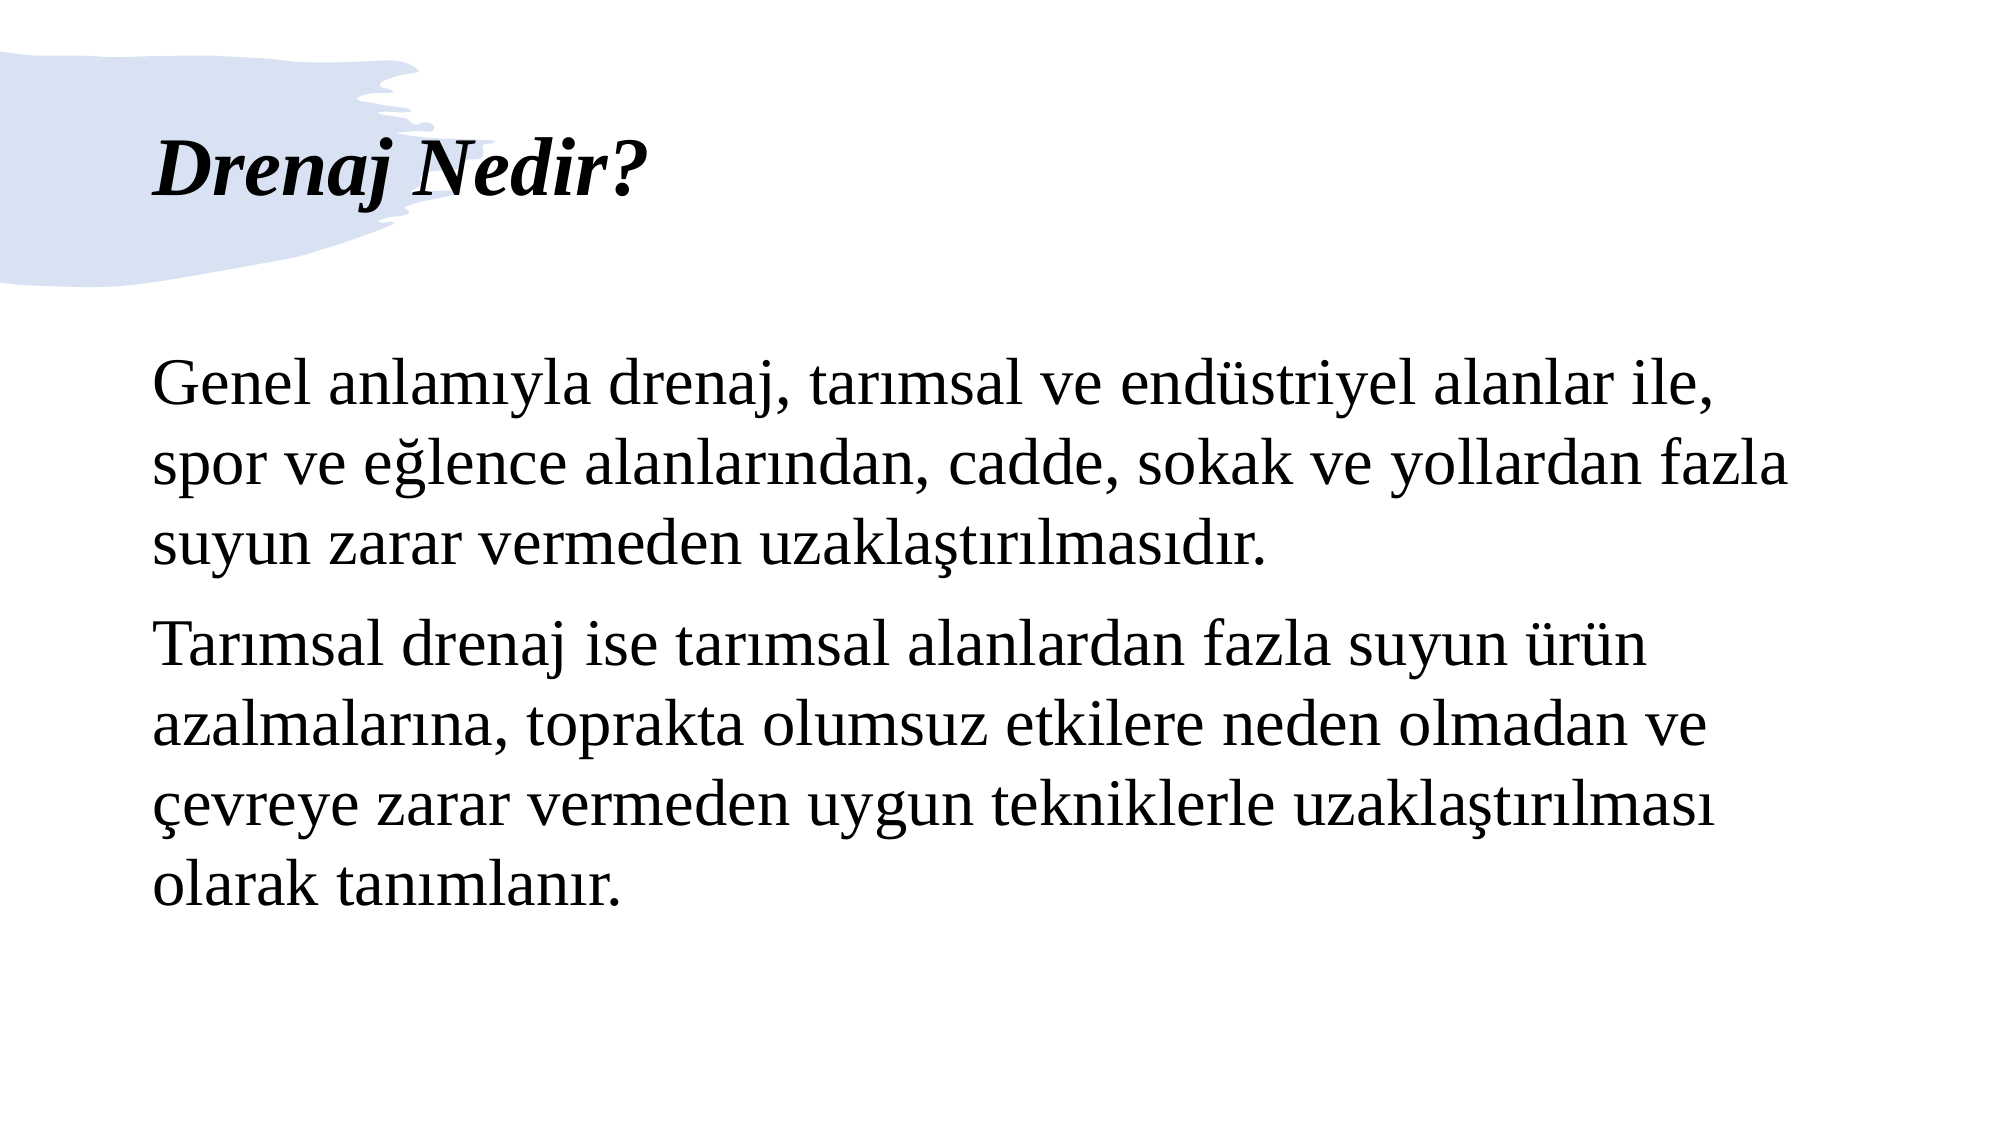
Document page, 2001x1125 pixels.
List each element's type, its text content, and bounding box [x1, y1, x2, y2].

list Genel anlamıyla drenaj, tarımsal ve endüstriyel alanlar ile, spor ve eğlence alanlarından, cadde, sokak ve yollardan fazla suyun zarar vermeden uzaklaştırılmasıdır. Tarımsal drenaj ise tarımsal alanlardan fazla suyun ürün azalmalarına, toprakta olumsuz etkilere neden olmadan ve çevreye zarar vermeden uygun tekniklerle uzaklaştırılması olarak tanımlanır. [137, 329, 1863, 1013]
title Drenaj Nedir? [137, 59, 1863, 278]
